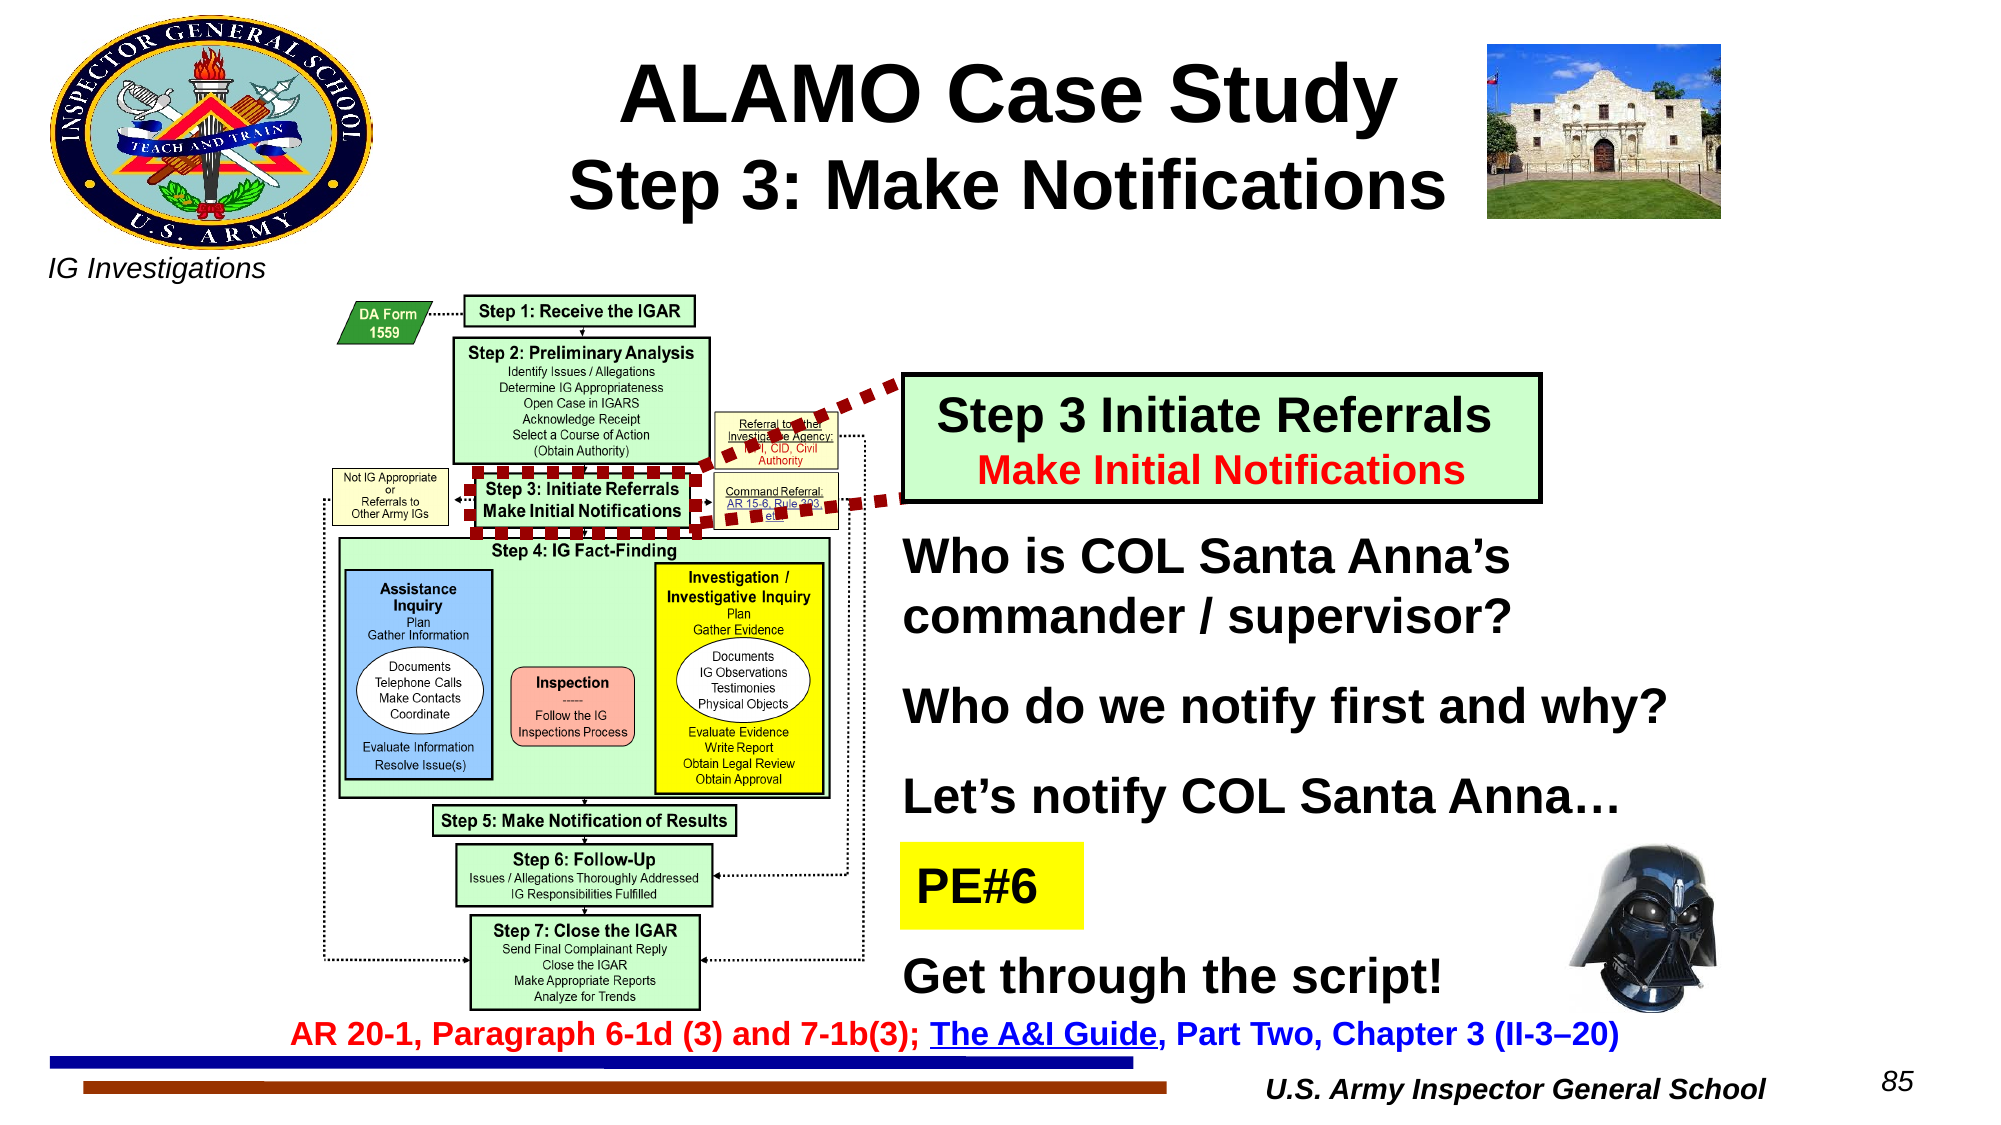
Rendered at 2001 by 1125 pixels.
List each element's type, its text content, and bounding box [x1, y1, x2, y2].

picture [50, 15, 373, 250]
picture [1487, 43, 1721, 219]
picture [322, 293, 867, 1012]
footer U.S. Army Inspector General School [1182, 1062, 1858, 1125]
picture [1557, 842, 1728, 1013]
text_box Step 3 Initiate Referrals Make Initial Notifications [902, 374, 1541, 502]
text_box Who is COL Santa Anna’s commander / supervisor? Who do we notify first and why? Let’s notify COL Santa Anna… PE#6 Get through the script! [887, 516, 1771, 1125]
text_box AR 20-1, Paragraph 6-1d (3) and 7-1b(3); The A&I Guide, Part Two, Chapter 3 (II-3–20) [274, 1004, 1662, 1060]
title ALAMO Case Study Step 3: Make Notifications [525, 37, 1493, 226]
